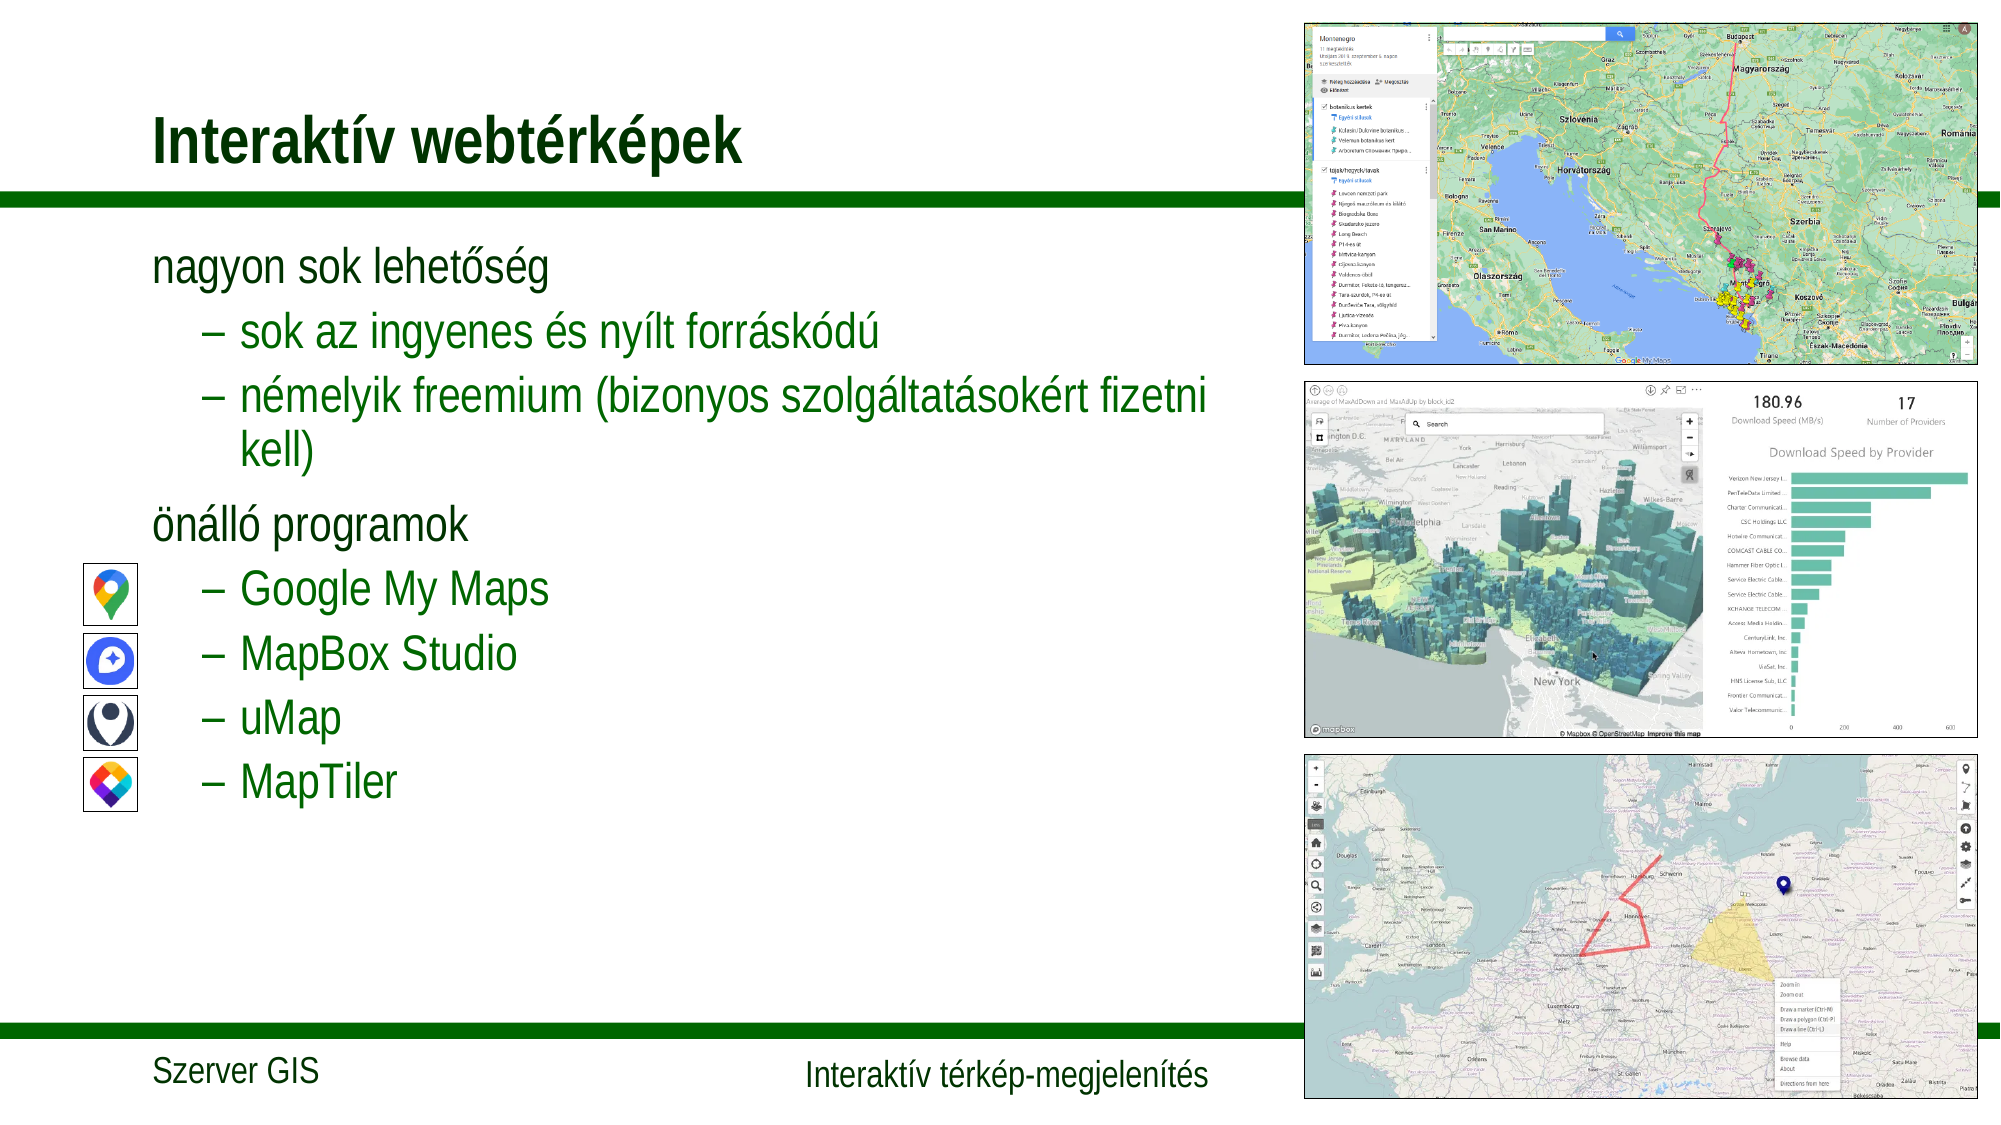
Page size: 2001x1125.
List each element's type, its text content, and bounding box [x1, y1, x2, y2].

picture [1304, 381, 1978, 738]
title Interaktív webtérképek [137, 28, 1304, 186]
picture [83, 563, 138, 626]
picture [1304, 754, 1978, 1099]
list nagyon sok lehetőség sok az ingyenes és nyílt forráskódú némelyik freemium (bizonyos szolgáltatásokért fizetni kell) önálló programok Google My Maps MapBox Studio uMap MapTiler [137, 233, 1291, 1014]
picture [83, 695, 138, 751]
picture [83, 633, 138, 689]
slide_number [1390, 1099, 1863, 1106]
picture [83, 756, 138, 812]
picture [1304, 22, 1978, 365]
